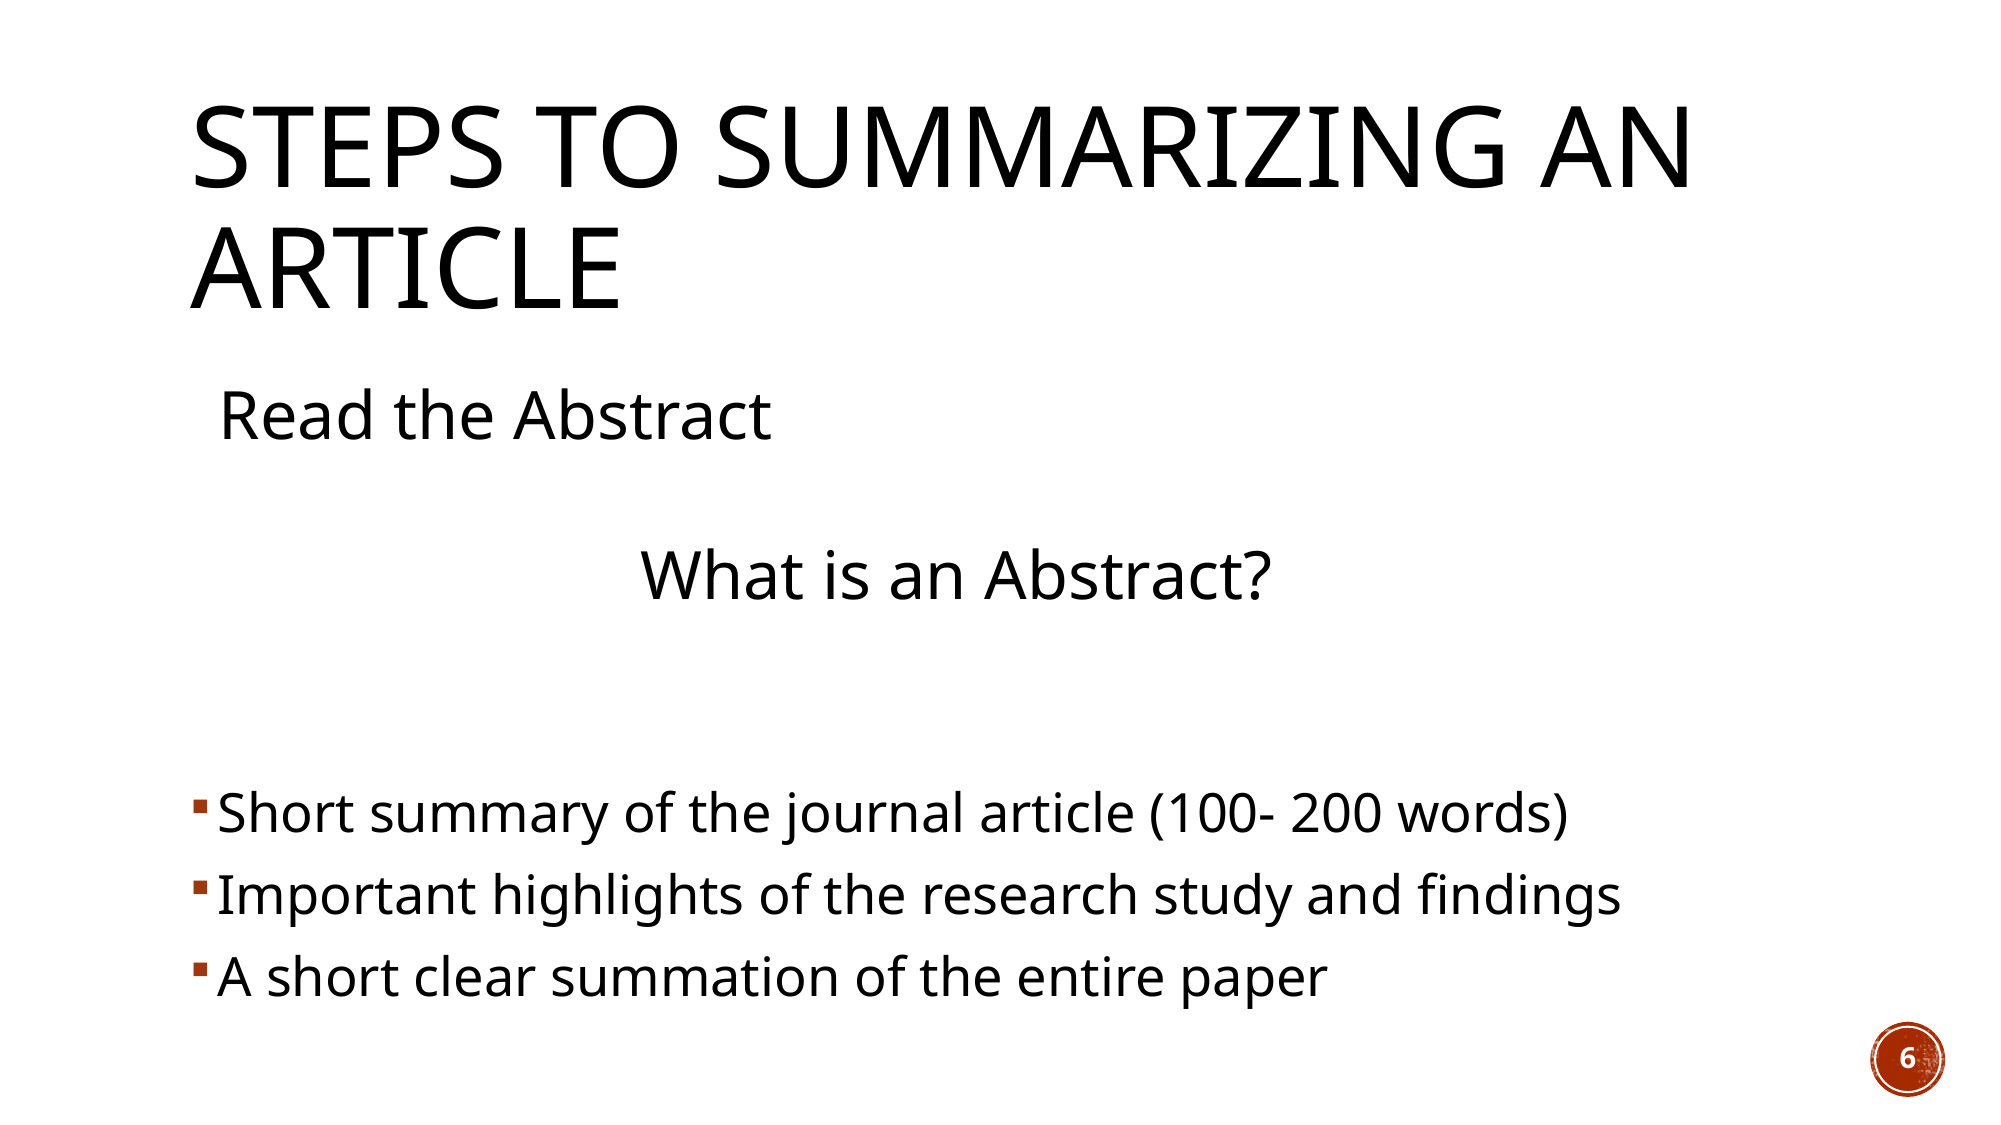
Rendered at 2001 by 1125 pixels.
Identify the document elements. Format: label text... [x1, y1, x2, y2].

text_box Read the Abstract What is an Abstract? [203, 365, 1728, 666]
text_box Short summary of the journal article (100- 200 words) Important highlights of the research study and findings A short clear summation of the entire paper [174, 690, 1825, 1017]
slide_number 6 [1855, 1028, 1961, 1089]
title STEPS to Summarizing an article [175, 79, 1826, 344]
